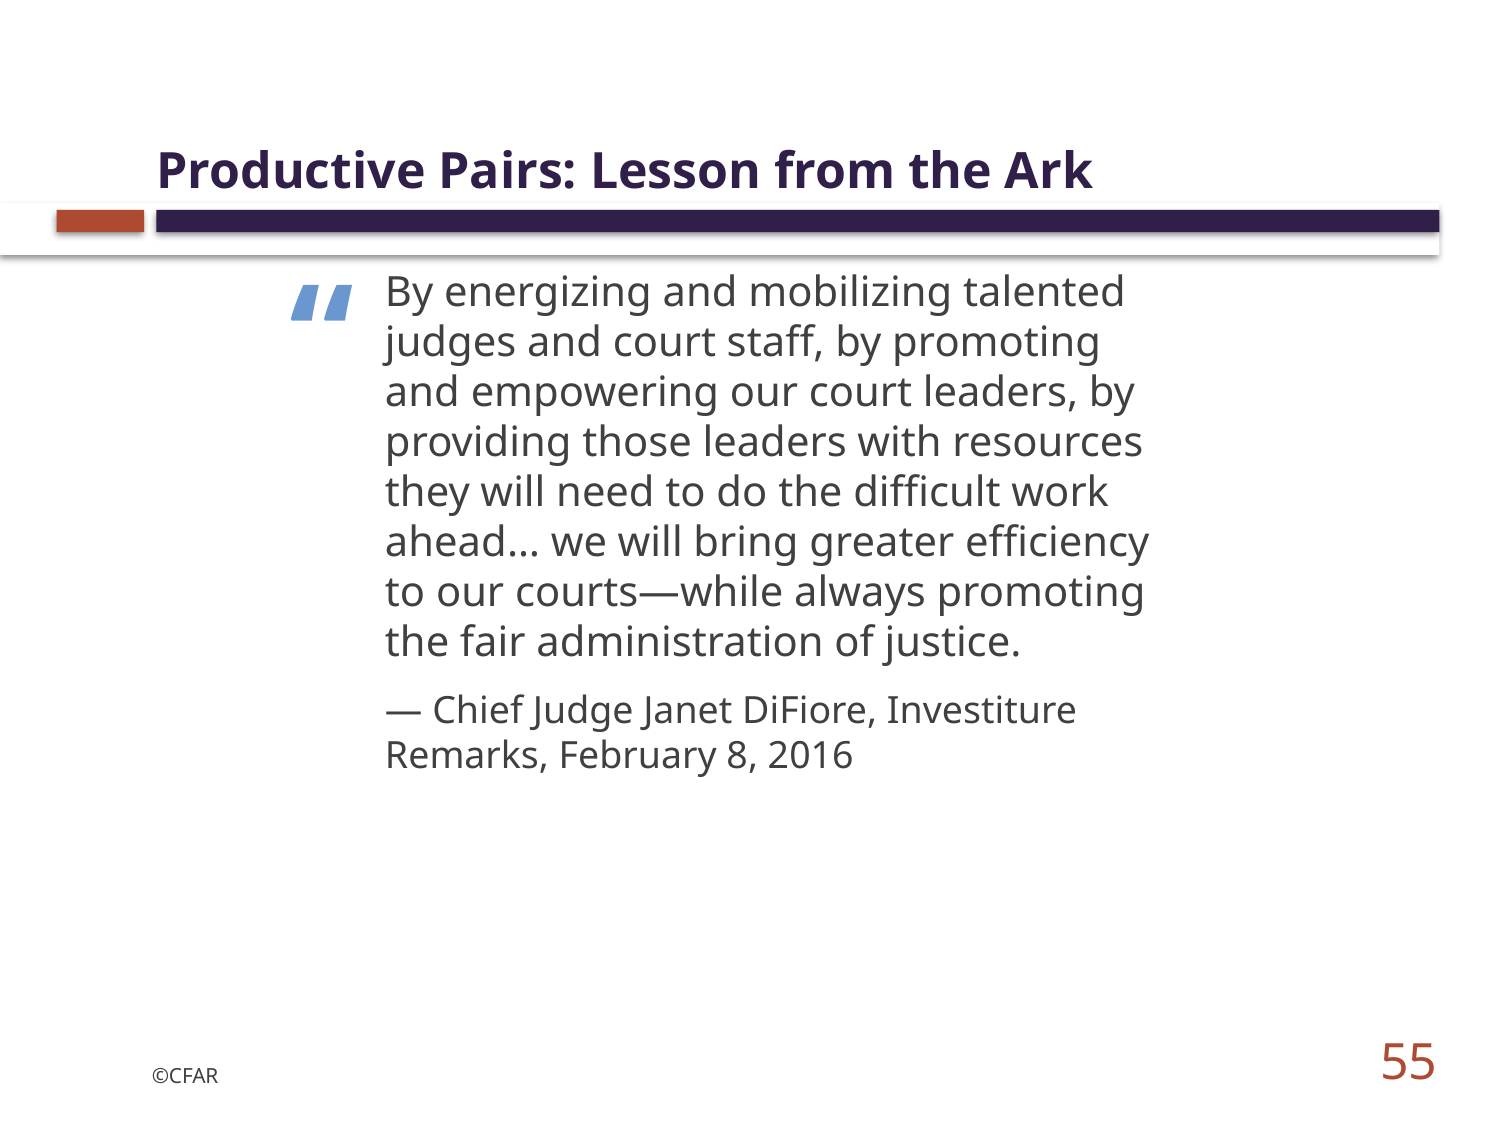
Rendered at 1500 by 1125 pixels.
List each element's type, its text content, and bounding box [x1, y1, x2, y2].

text_box By energizing and mobilizing talented judges and court staff, by promoting and empowering our court leaders, by providing those leaders with resources they will need to do the difficult work ahead… we will bring greater efficiency to our courts—while always promoting the fair administration of justice. — Chief Judge Janet DiFiore, Investiture Remarks, February 8, 2016 [355, 257, 1198, 803]
slide_number 55 [1335, 1024, 1438, 1103]
title Productive Pairs: Lesson from the Ark [156, 74, 1438, 206]
text_box “ [274, 236, 370, 427]
